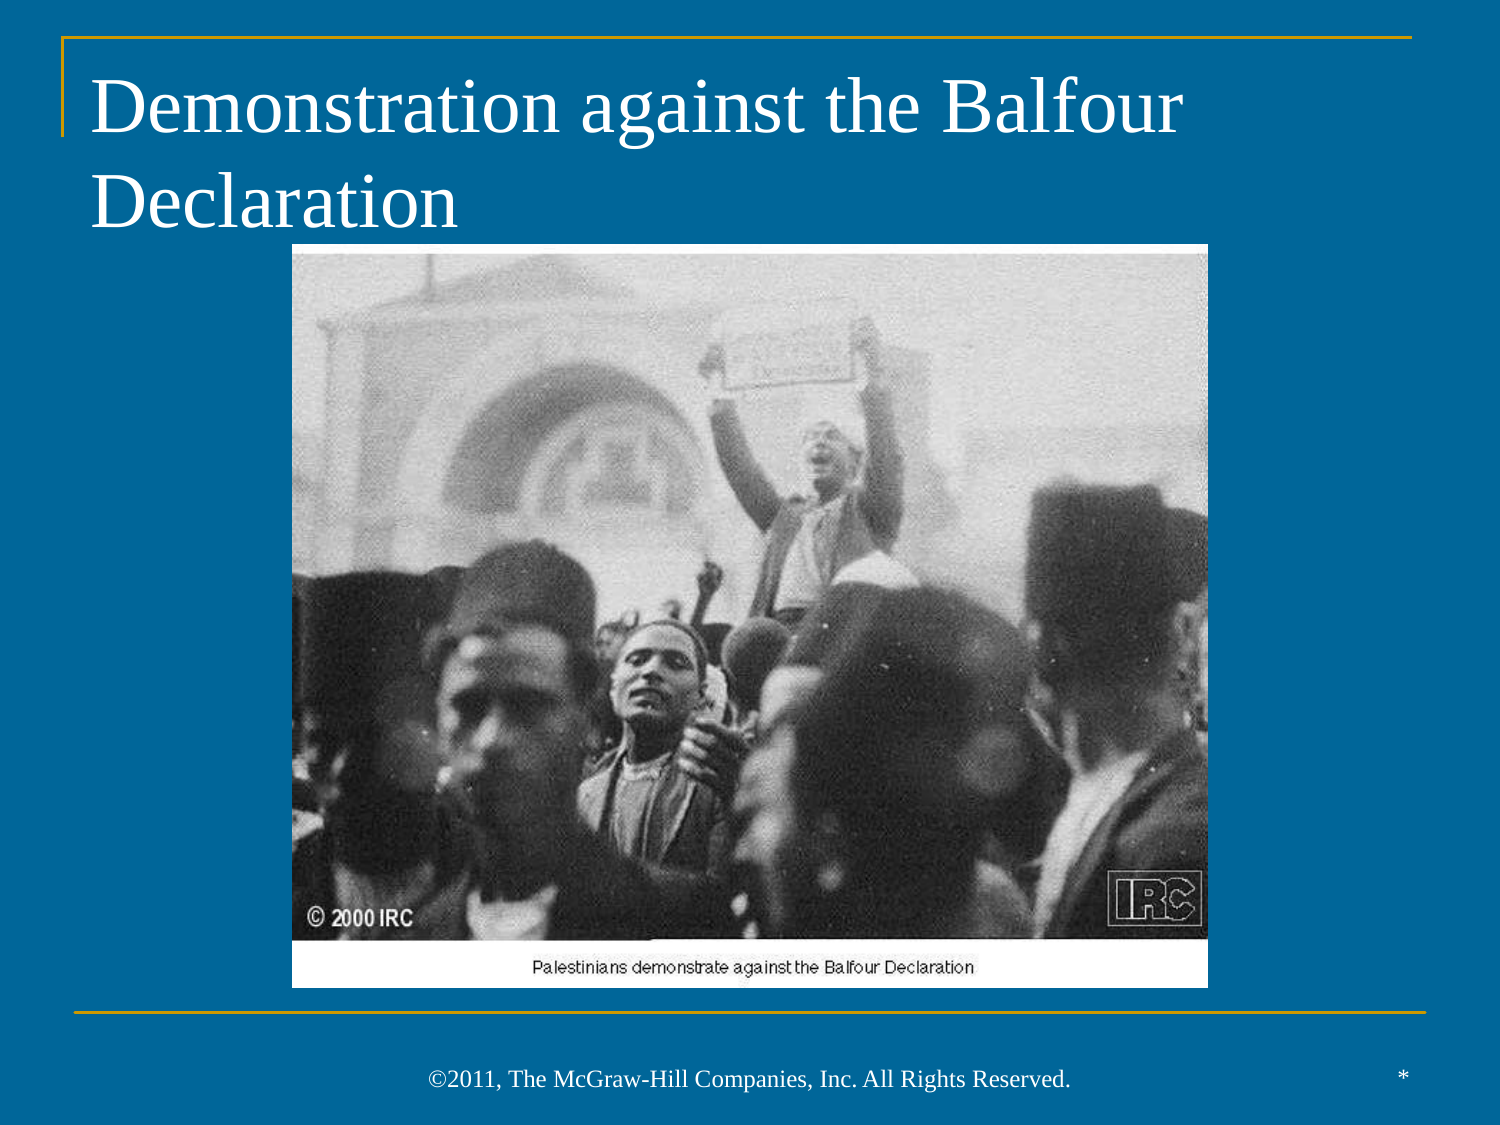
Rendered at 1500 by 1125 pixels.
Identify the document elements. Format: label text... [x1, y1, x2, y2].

title Demonstration against the Balfour Declaration [75, 45, 1425, 233]
picture [293, 245, 1207, 987]
text_box ©2011, The McGraw-Hill Companies, Inc. All Rights Reserved. [324, 1024, 1175, 1100]
text_box * [1175, 1024, 1425, 1100]
